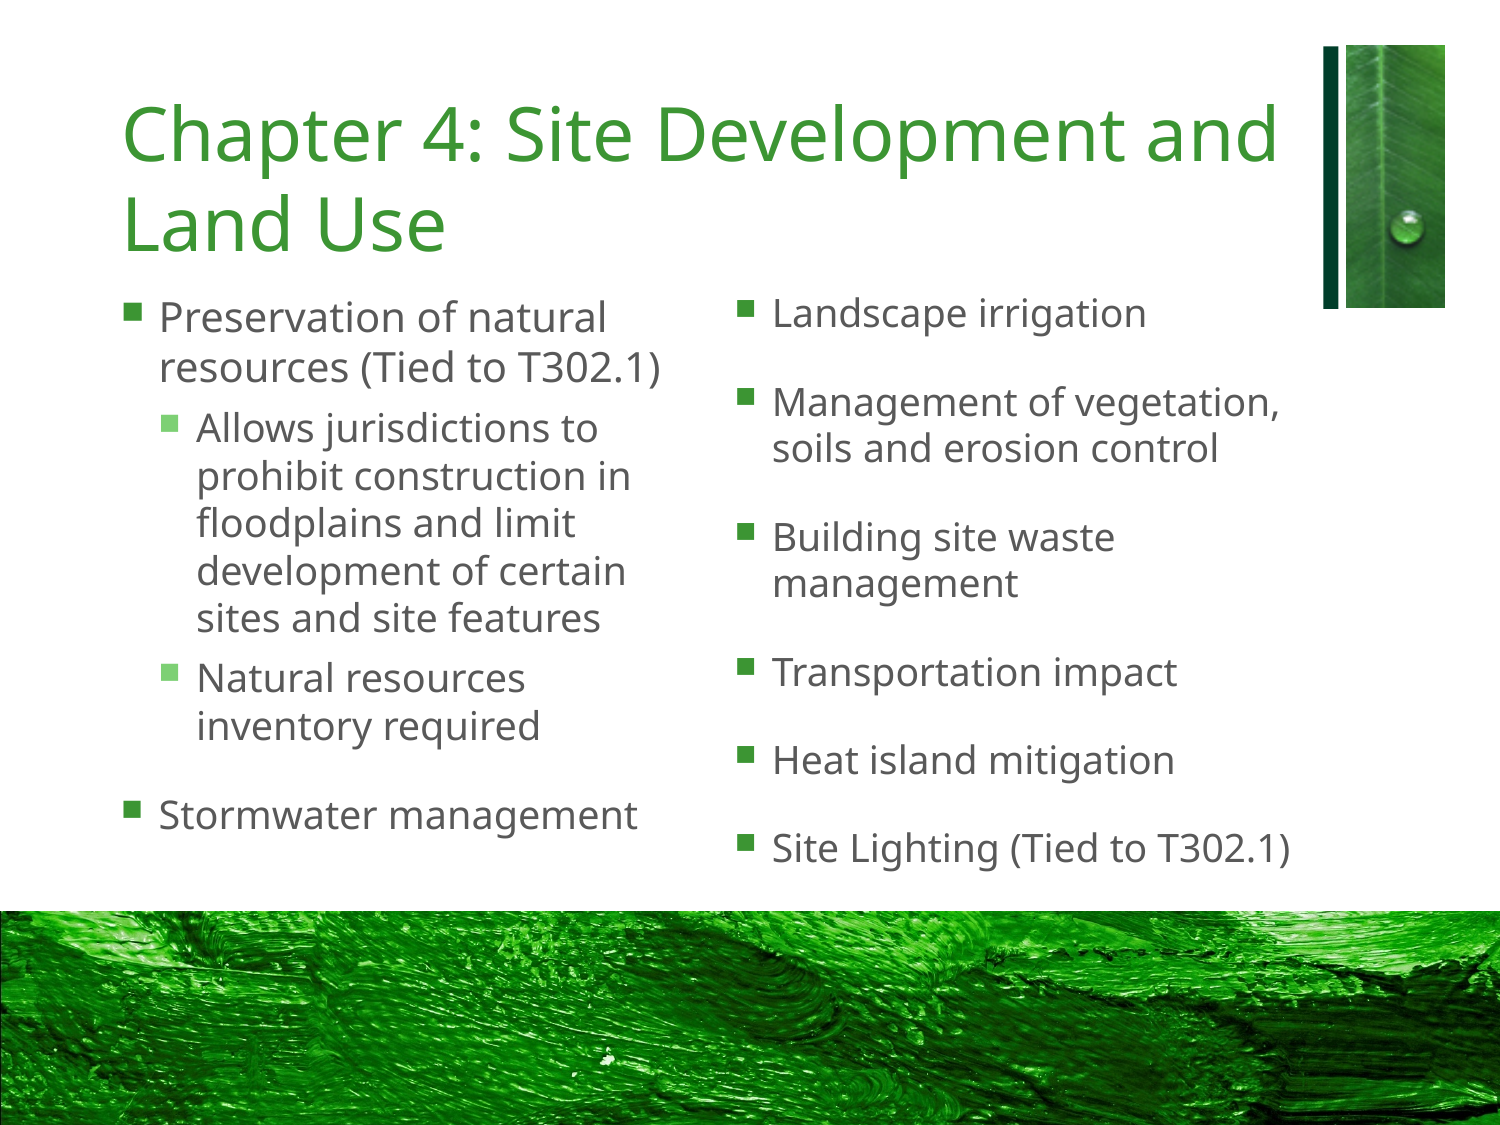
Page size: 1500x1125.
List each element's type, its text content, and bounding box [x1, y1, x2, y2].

picture [1346, 45, 1445, 308]
list Preservation of natural resources (Tied to T302.1) Allows jurisdictions to prohibit construction in floodplains and limit development of certain sites and site features Natural resources inventory required Stormwater management [105, 282, 682, 890]
picture [0, 911, 1500, 1125]
list Landscape irrigation Management of vegetation, soils and erosion control Building site waste management Transportation impact Heat island mitigation Site Lighting (Tied to T302.1) [719, 281, 1320, 884]
title Chapter 4: Site Development and Land Use [105, 79, 1322, 263]
